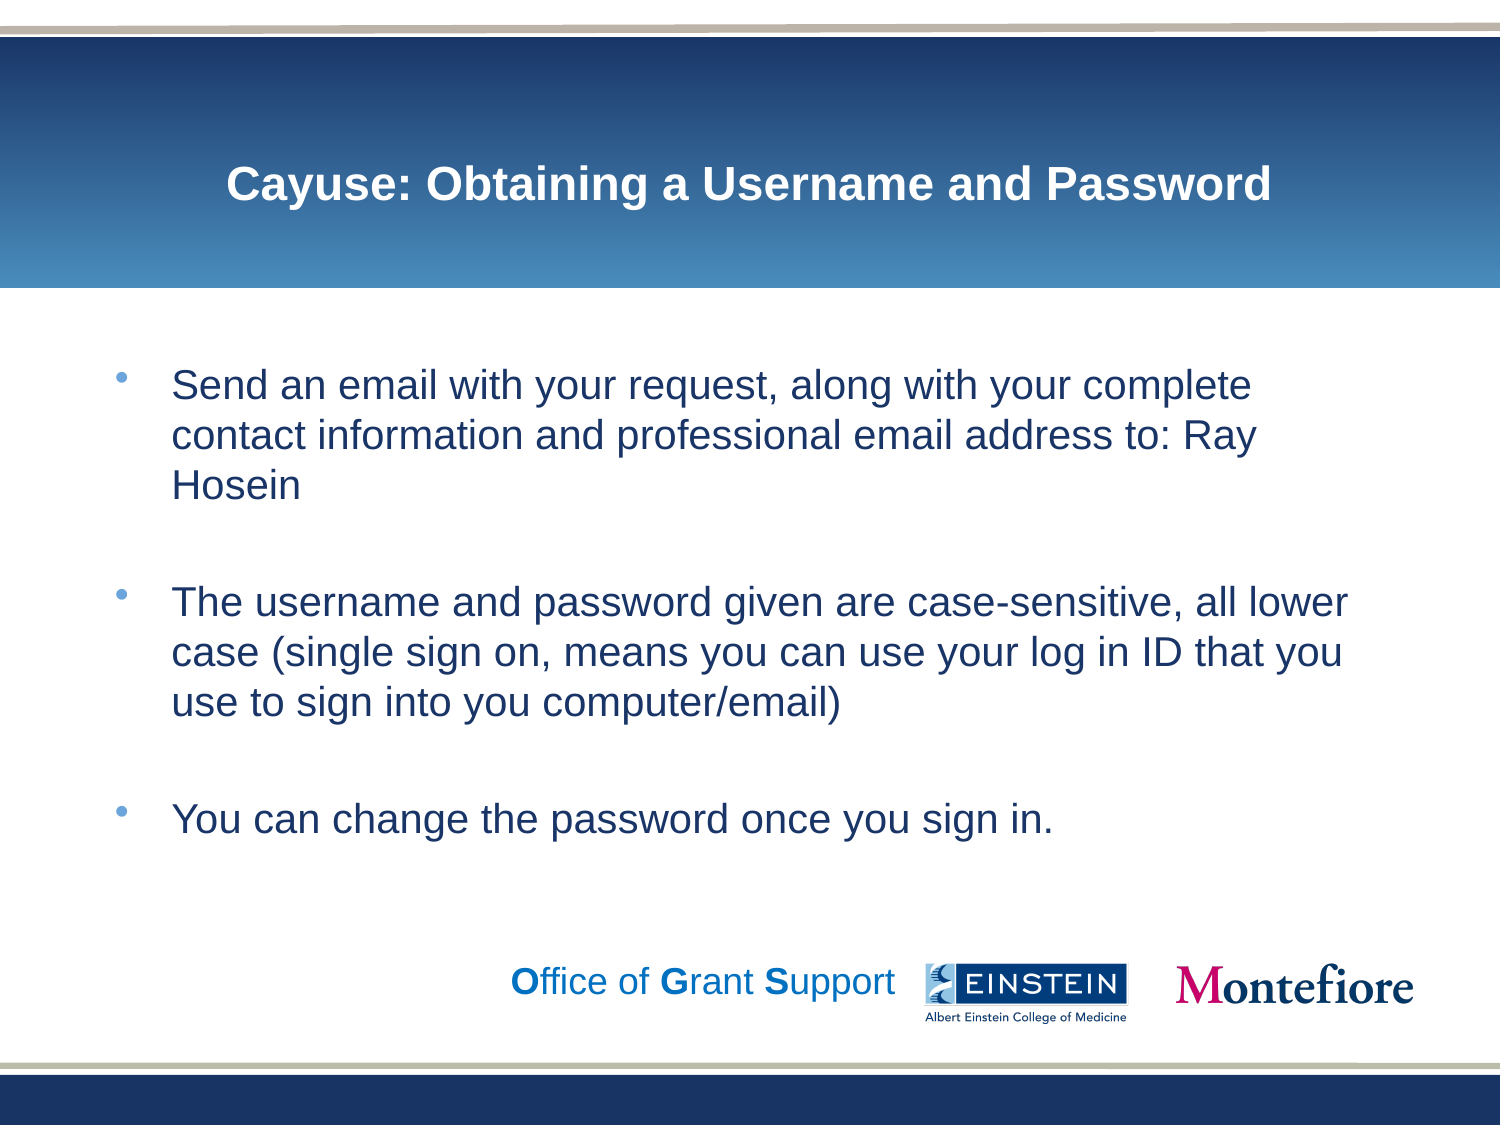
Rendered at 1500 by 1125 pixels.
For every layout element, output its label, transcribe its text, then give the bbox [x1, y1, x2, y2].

title Cayuse: Obtaining a Username and Password [75, 87, 1425, 263]
list Send an email with your request, along with your complete contact information and professional email address to: Ray Hosein The username and password given are case-sensitive, all lower case (single sign on, means you can use your log in ID that you use to sign into you computer/email) You can change the password once you sign in. [99, 350, 1400, 900]
picture [924, 962, 1413, 1024]
text_box Office of Grant Support [495, 949, 911, 1010]
